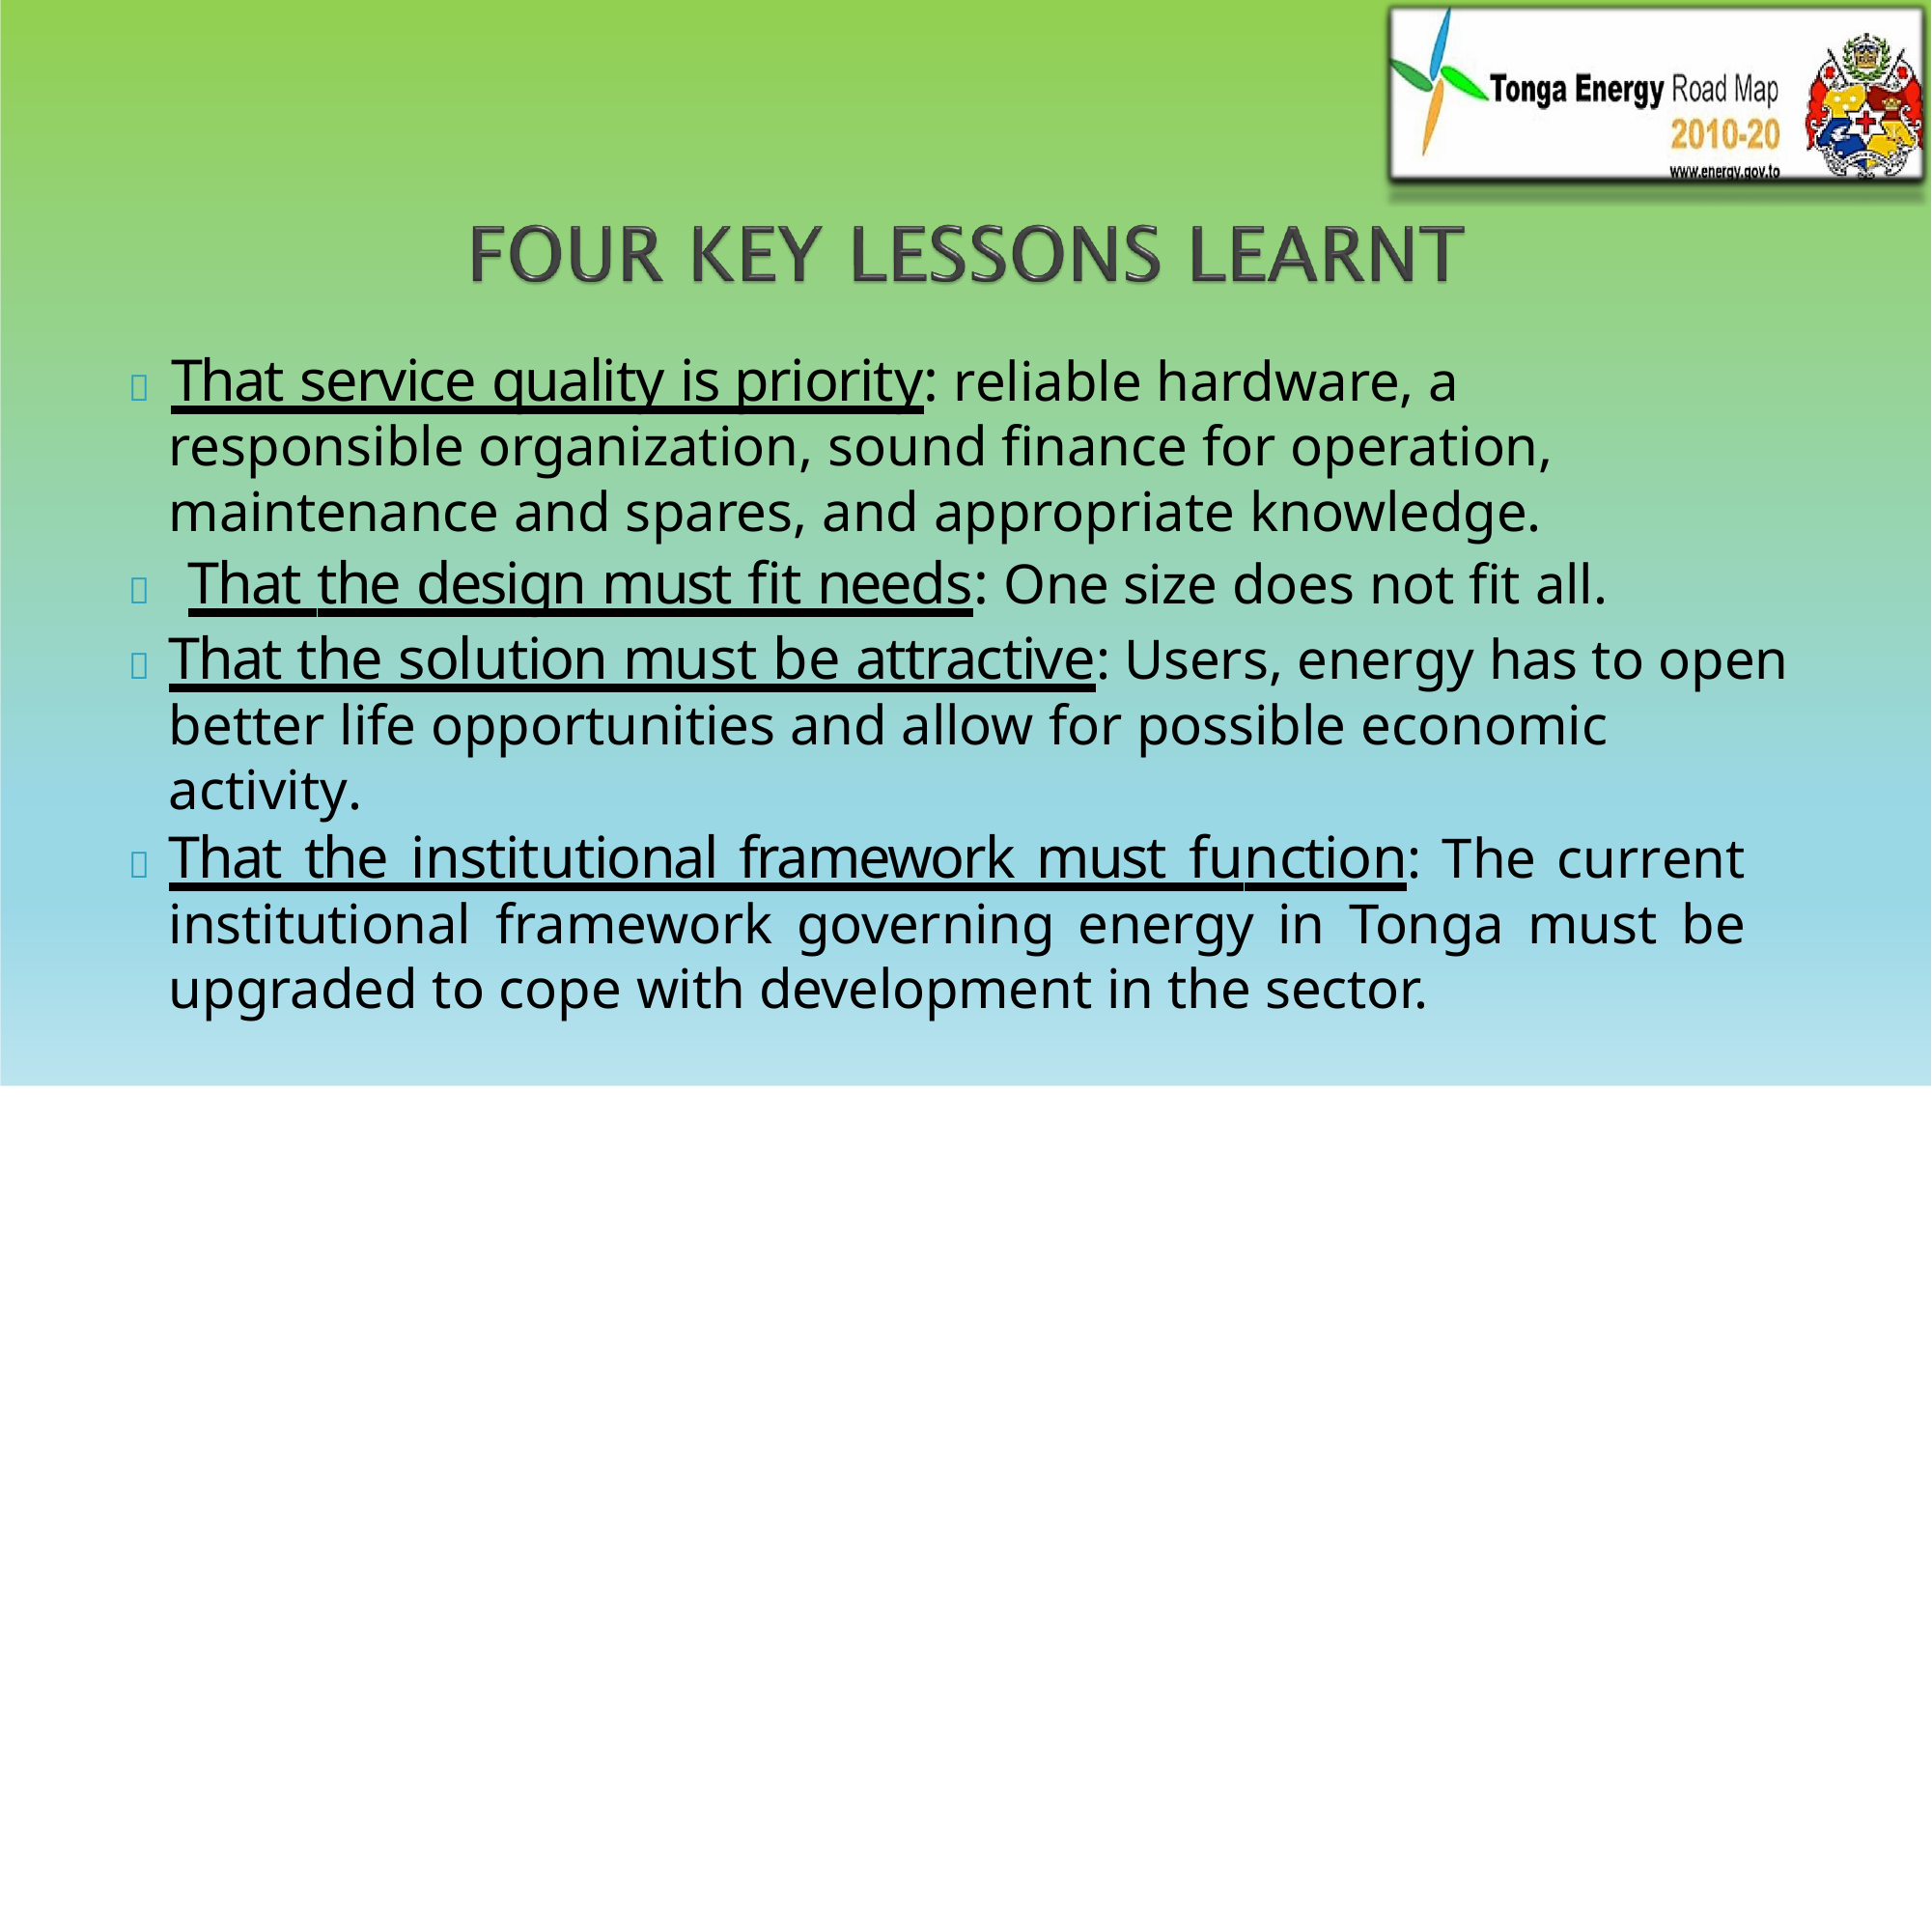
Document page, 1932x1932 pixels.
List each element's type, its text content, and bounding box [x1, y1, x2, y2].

text_box [1374, 202, 1931, 379]
text_box  That service quality is priority: reliable hardware, a [126, 343, 1506, 411]
text_box [469, 223, 1374, 288]
text_box [1374, 0, 1931, 202]
picture [0, 0, 1931, 1086]
text_box responsible organization, sound finance for operation, maintenance and spares, and appropriate knowledge.  That the design must fit needs: One size does not fit all.  That the solution must be attractive: Users, energy has to open better life opportunities and allow for possible economic activity.  That the institutional framework must function: The current institutional framework governing energy in Tonga must be upgraded to cope with development in the sector. [126, 411, 1815, 1027]
text_box [1382, 0, 1931, 186]
